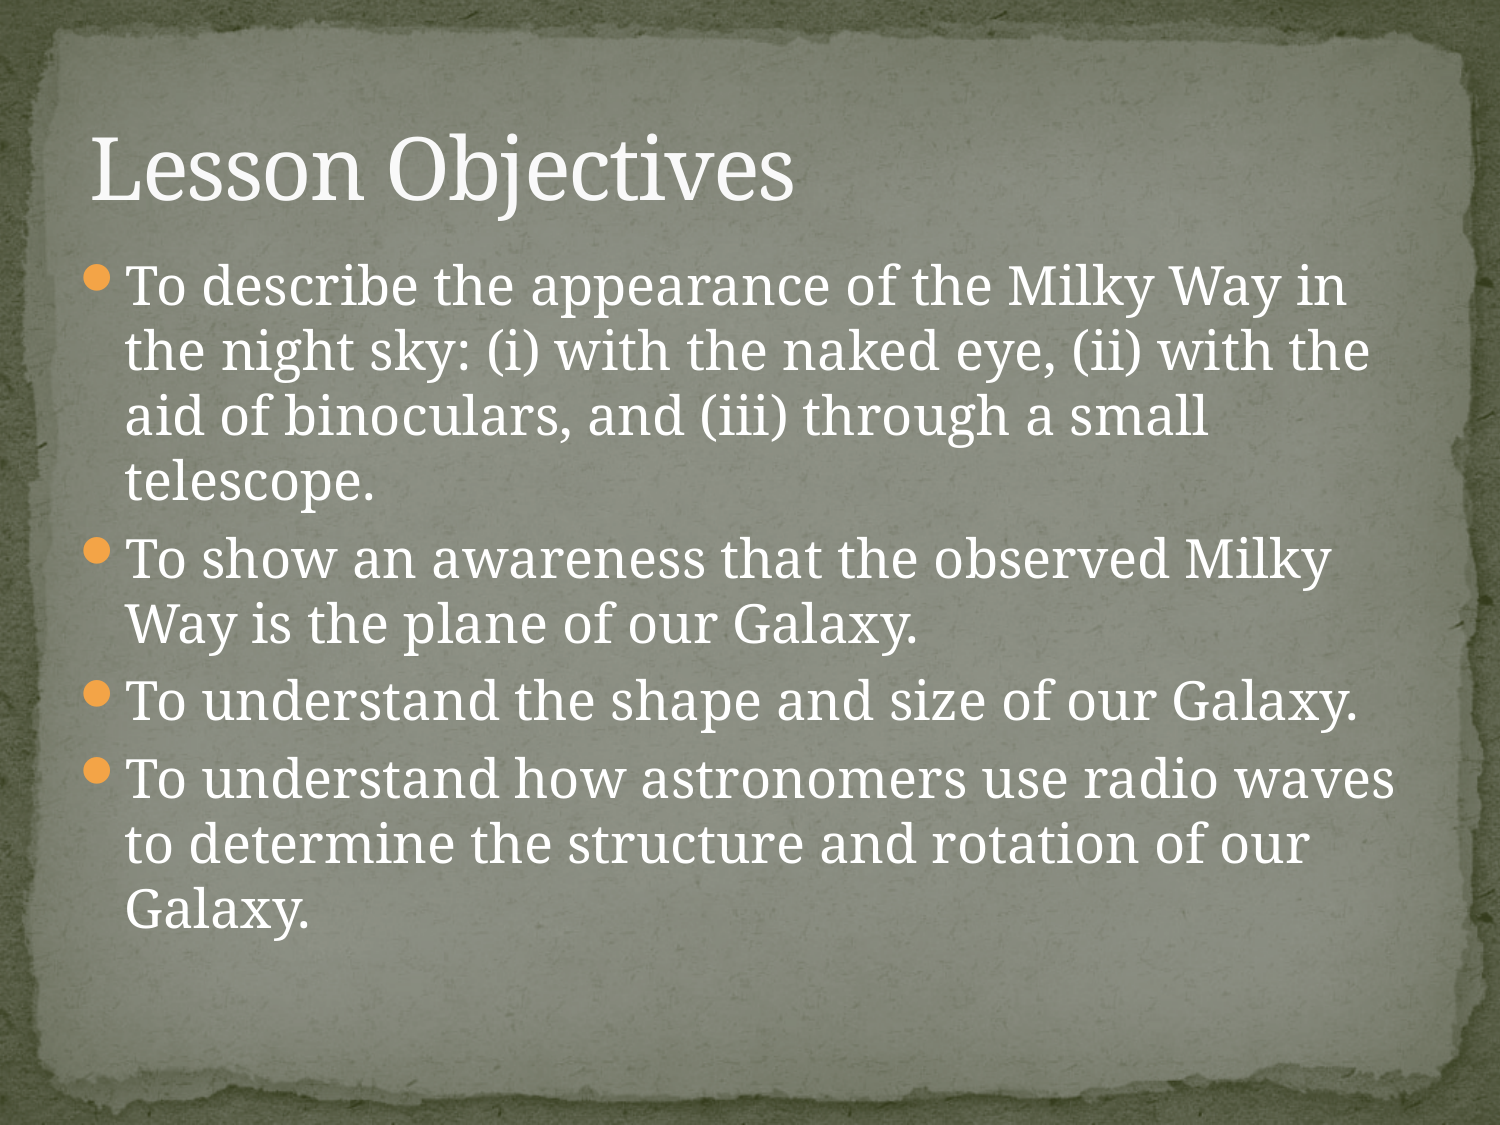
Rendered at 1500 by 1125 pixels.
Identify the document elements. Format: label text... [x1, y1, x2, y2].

title Lesson Objectives [74, 24, 1425, 225]
list To describe the appearance of the Milky Way in the night sky: (i) with the naked eye, (ii) with the aid of binoculars, and (iii) through a small telescope. To show an awareness that the observed Milky Way is the plane of our Galaxy. To understand the shape and size of our Galaxy. To understand how astronomers use radio waves to determine the structure and rotation of our Galaxy. [64, 243, 1415, 994]
